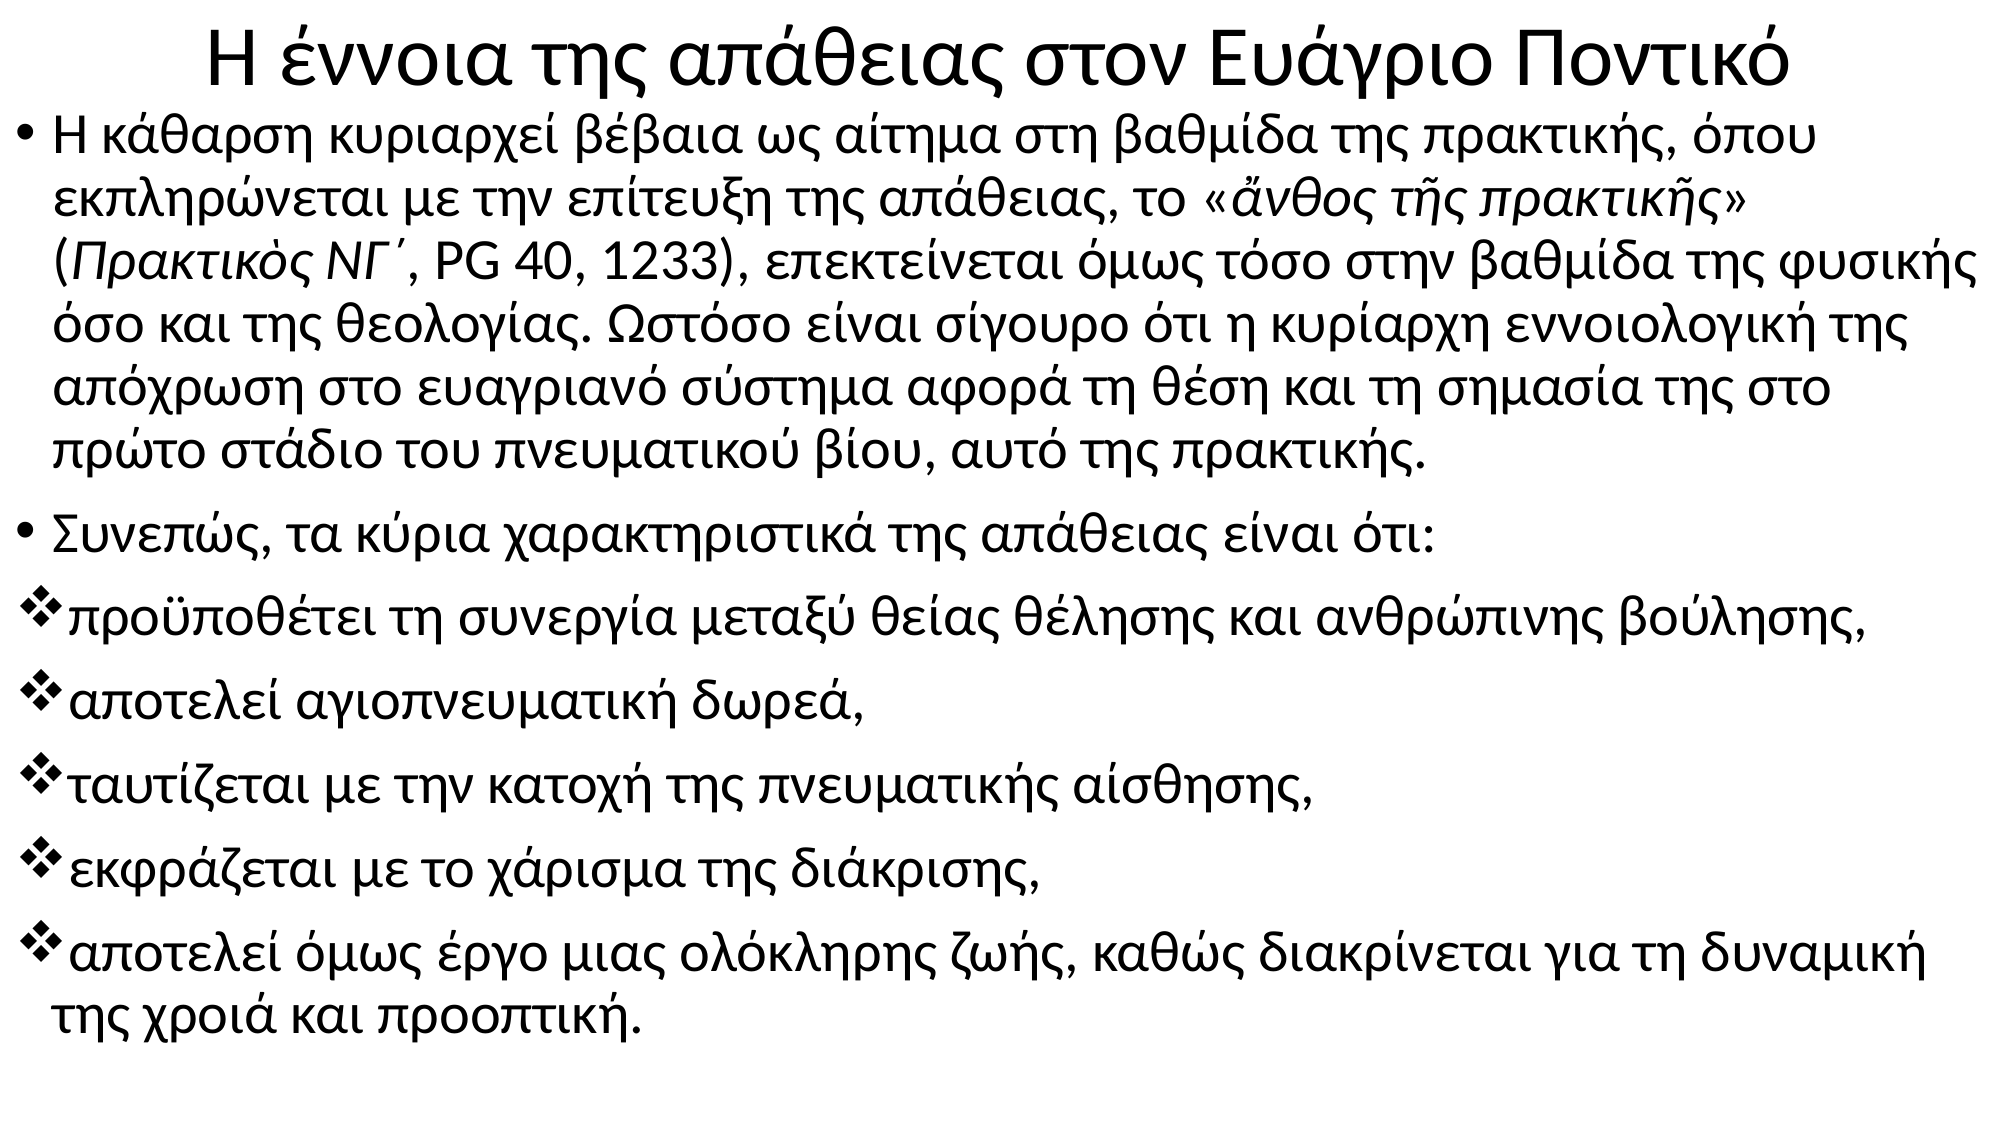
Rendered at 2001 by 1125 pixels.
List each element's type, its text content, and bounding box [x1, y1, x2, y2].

list Η κάθαρση κυριαρχεί βέβαια ως αίτημα στη βαθμίδα της πρακτικής, όπου εκπληρώνεται με την επίτευξη της απάθειας, το «ἄνθος τῆς πρακτικῆς» (Πρακτικὸς ΝΓ΄, PG 40, 1233), επεκτείνεται όμως τόσο στην βαθμίδα της φυσικής όσο και της θεολογίας. Ωστόσο είναι σίγουρο ότι η κυρίαρχη εννοιολογική της απόχρωση στο ευαγριανό σύστημα αφορά τη θέση και τη σημασία της στο πρώτο στάδιο του πνευματικού βίου, αυτό της πρακτικής. Συνεπώς, τα κύρια χαρακτηριστικά της απάθειας είναι ότι: προϋποθέτει τη συνεργία μεταξύ θείας θέλησης και ανθρώπινης βούλησης, αποτελεί αγιοπνευματική δωρεά, ταυτίζεται με την κατοχή της πνευματικής αίσθησης, εκφράζεται με το χάρισμα της διάκρισης, αποτελεί όμως έργο μιας ολόκληρης ζωής, καθώς διακρίνεται για τη δυναμική της χροιά και προοπτική. [0, 95, 2000, 1122]
title Η έννοια της απάθειας στον Ευάγριο Ποντικό [137, 3, 1863, 95]
